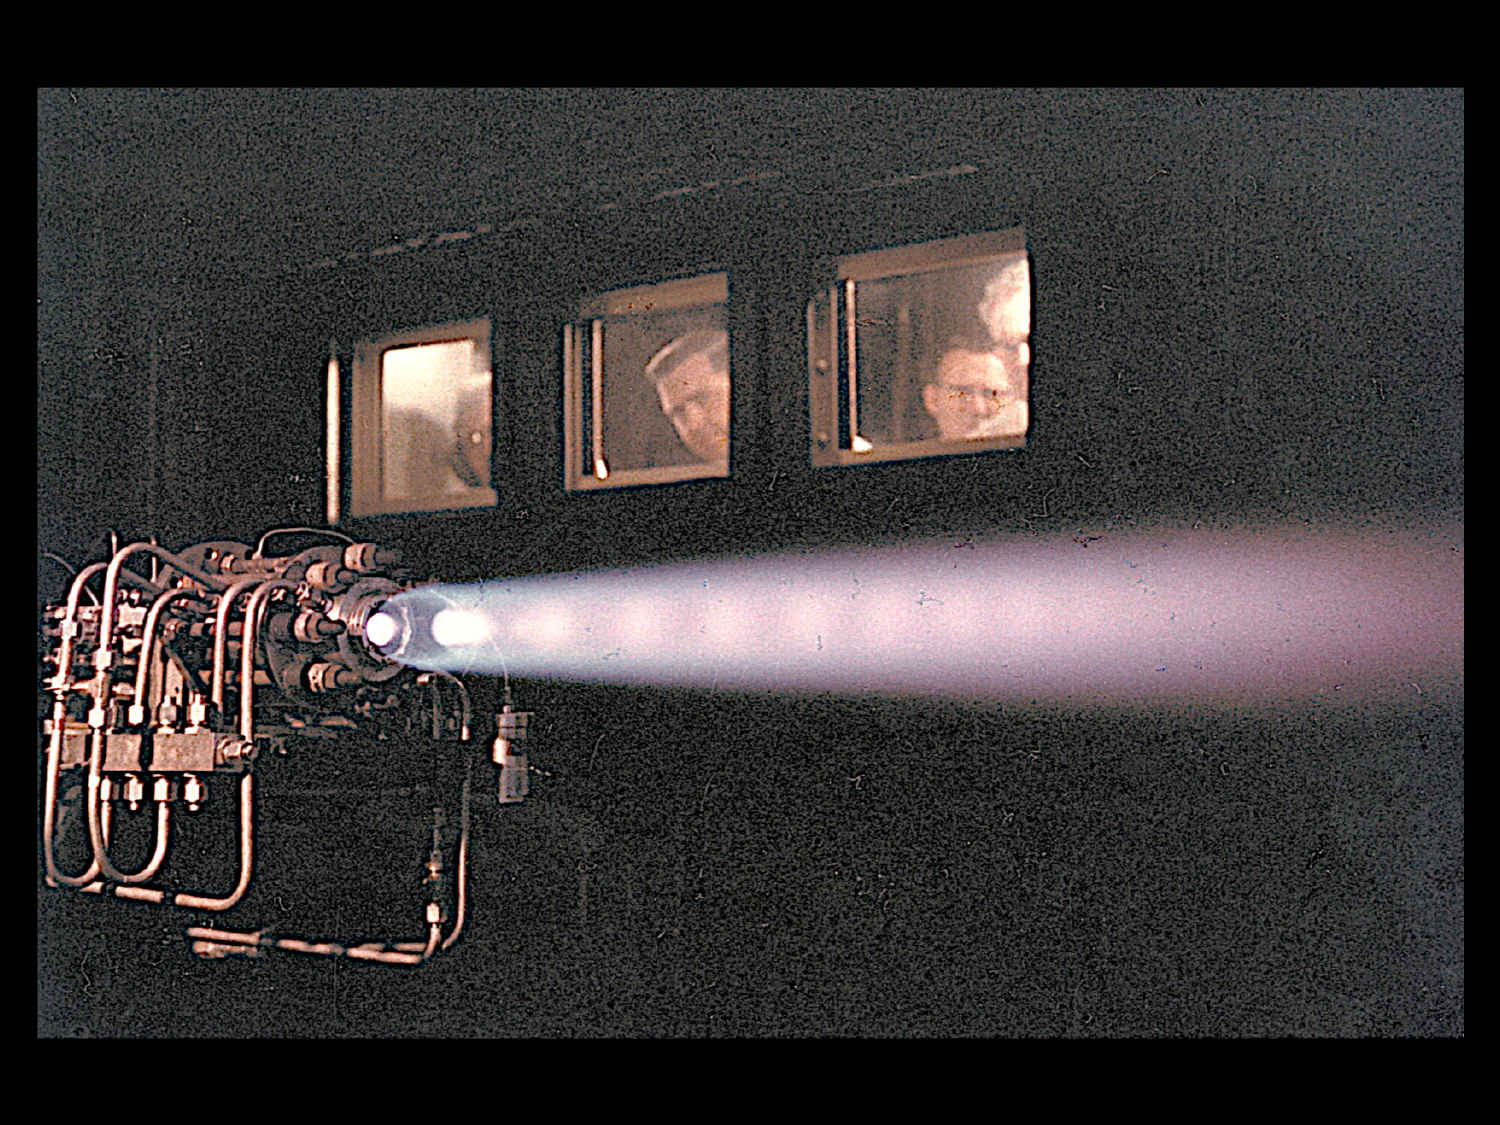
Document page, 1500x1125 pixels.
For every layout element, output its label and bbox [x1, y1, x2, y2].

picture [36, 86, 1464, 1039]
